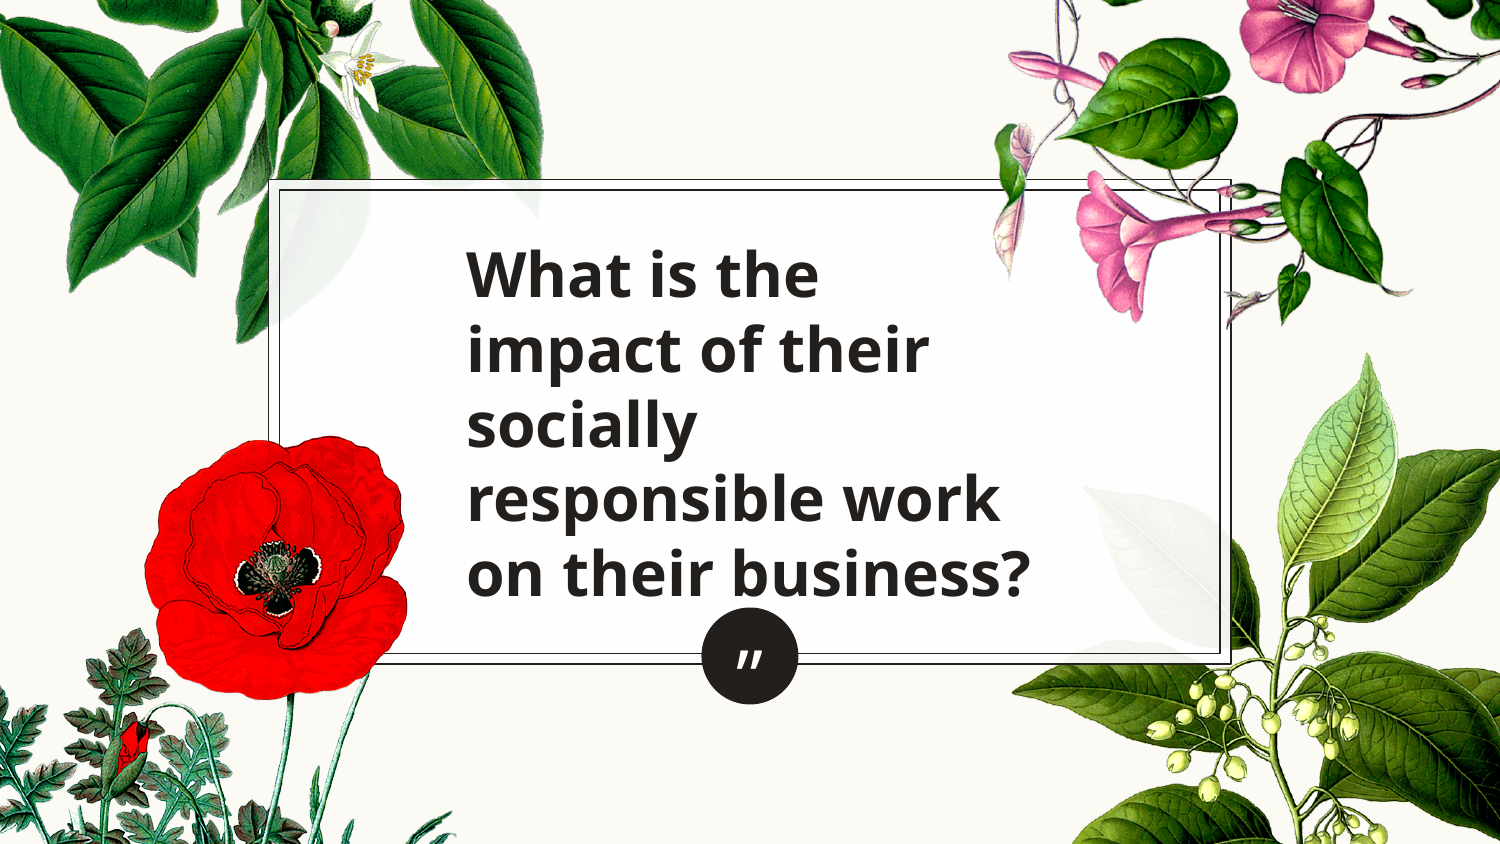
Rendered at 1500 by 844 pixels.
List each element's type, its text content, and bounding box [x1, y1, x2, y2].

picture [0, 426, 514, 844]
picture [0, 0, 546, 346]
picture [993, 0, 1500, 844]
list What is the impact of their socially responsible work on their business? [451, 190, 1049, 653]
